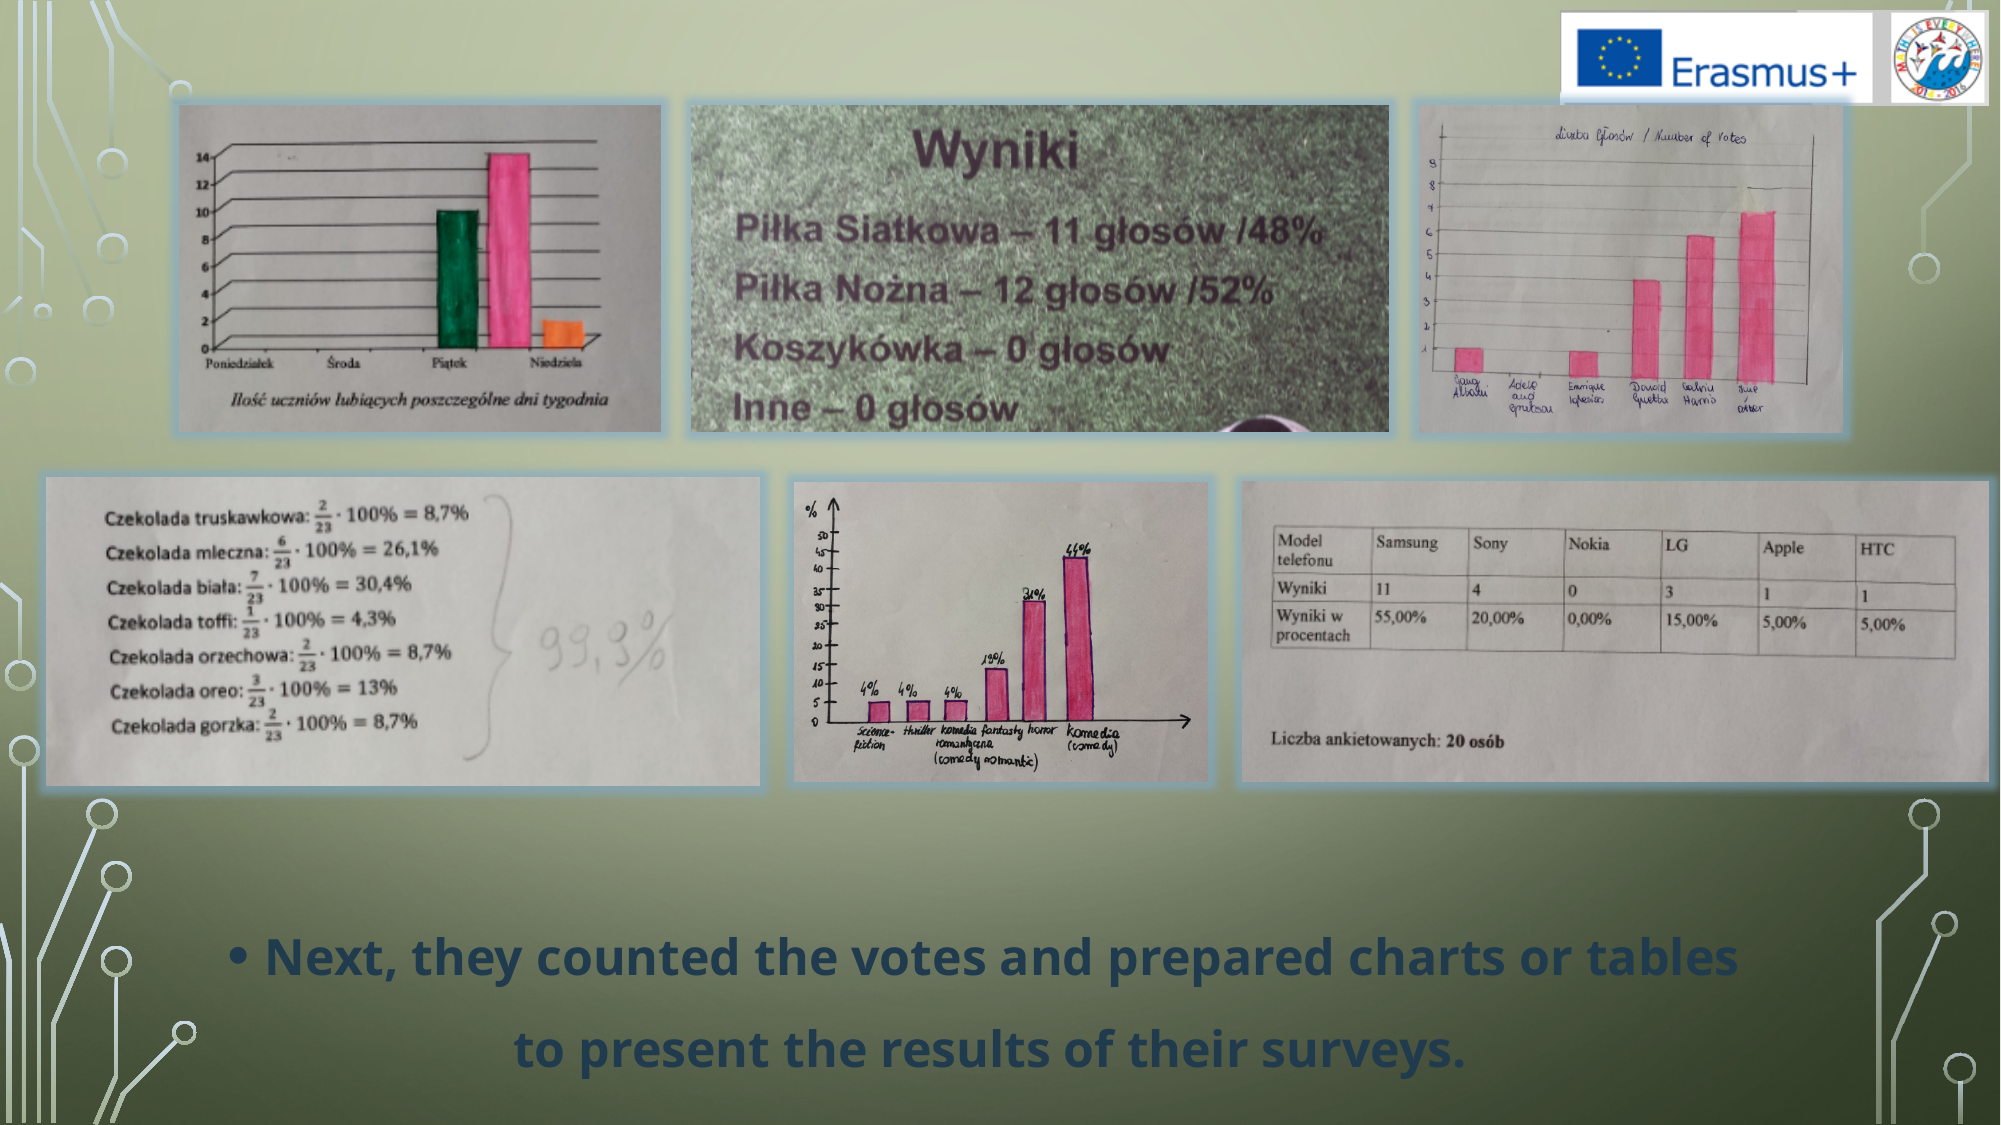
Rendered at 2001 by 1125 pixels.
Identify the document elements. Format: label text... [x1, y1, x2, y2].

picture [691, 104, 1389, 432]
picture [1419, 10, 1989, 434]
picture [1242, 481, 1989, 782]
picture [45, 476, 760, 786]
list Next, they counted the votes and prepared charts or tables to present the results of their surveys. [110, 905, 1871, 1072]
picture [178, 104, 661, 432]
picture [794, 482, 1209, 782]
